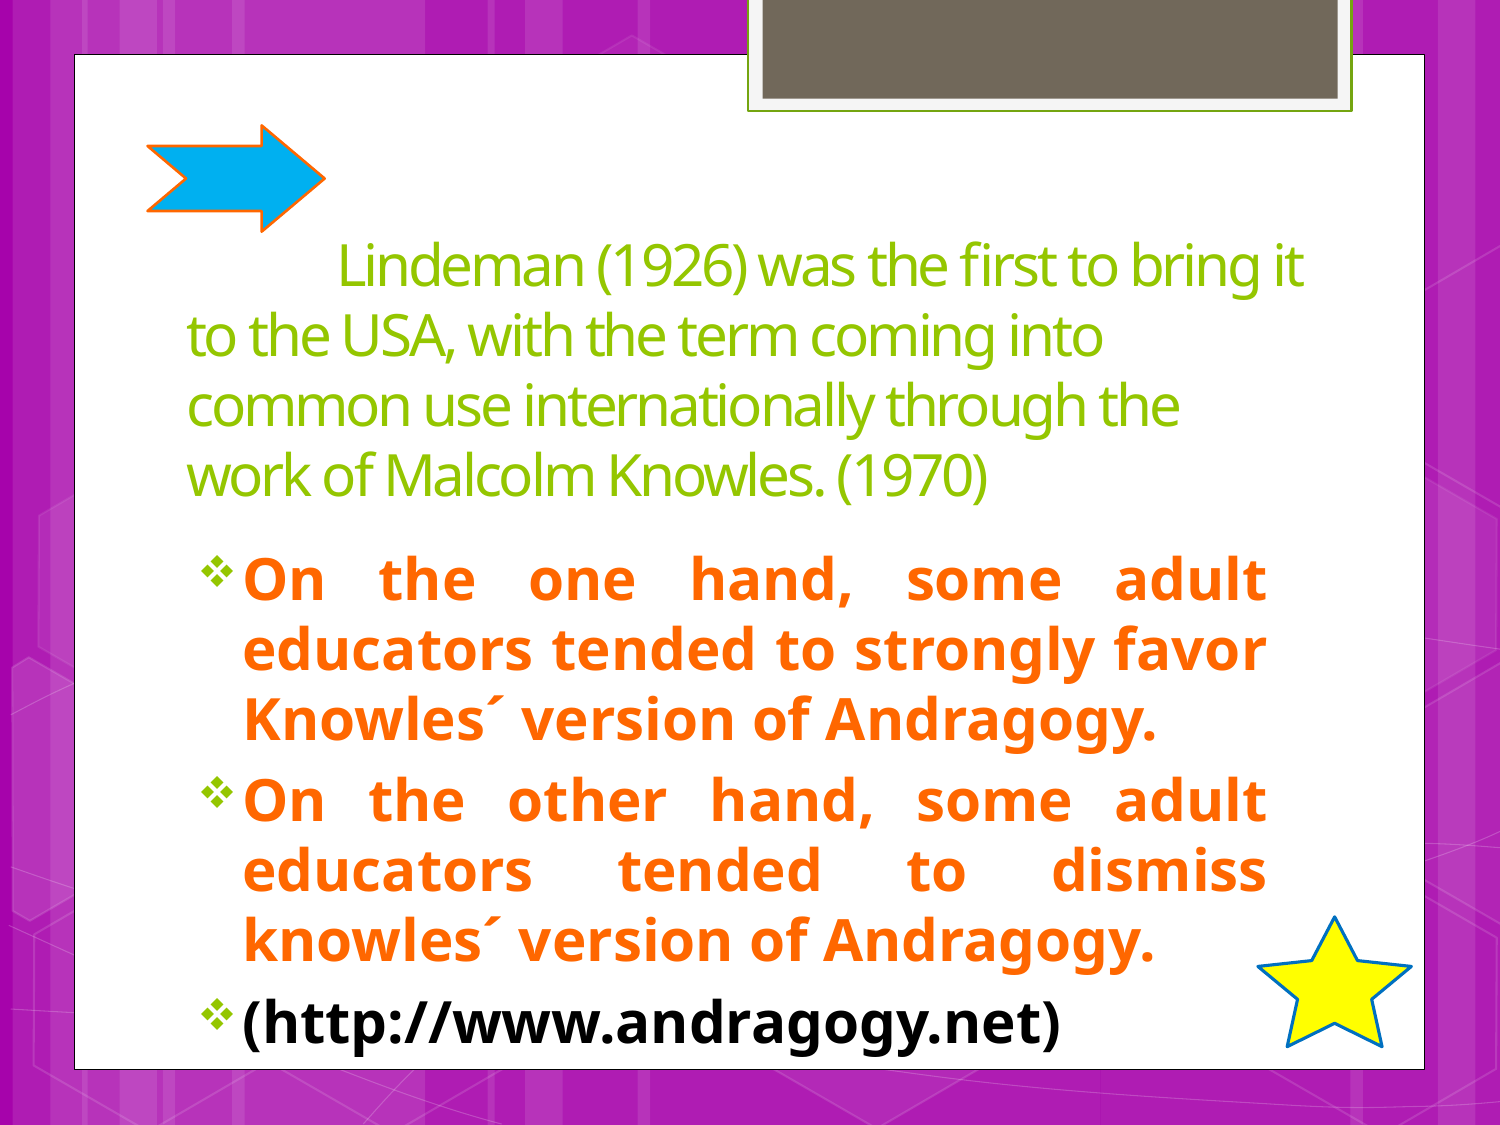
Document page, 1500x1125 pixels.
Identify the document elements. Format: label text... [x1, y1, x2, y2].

text_box [1256, 915, 1413, 1048]
list On the one hand, some adult educators tended to strongly favor Knowles´ version of Andragogy. On the other hand, some adult educators tended to dismiss knowles´ version of Andragogy. (http://www.andragogy.net) [171, 534, 1283, 1059]
title Lindeman (1926) was the first to bring it to the USA, with the term coming into common use internationally through the work of Malcolm Knowles. (1970) [171, 327, 1324, 516]
text_box [146, 124, 326, 233]
